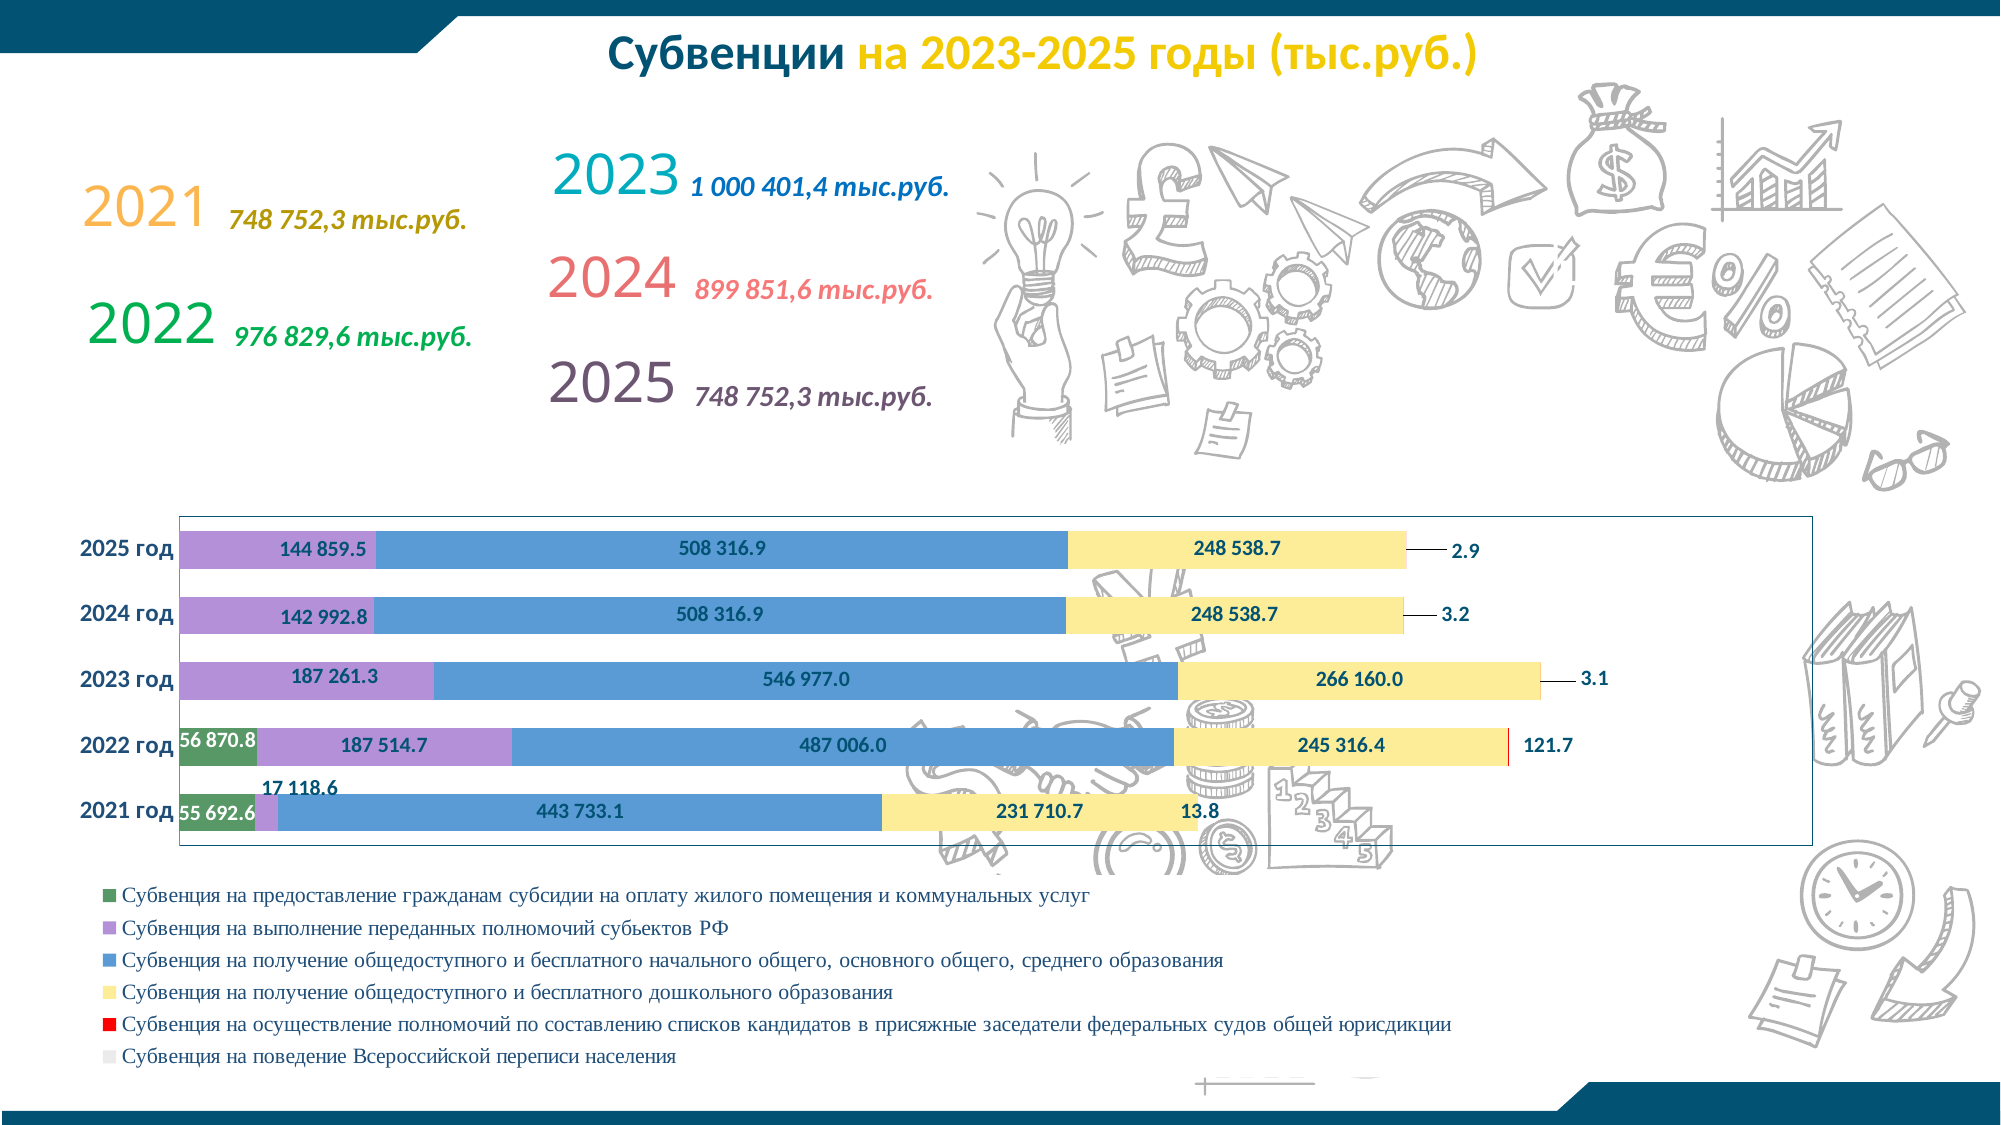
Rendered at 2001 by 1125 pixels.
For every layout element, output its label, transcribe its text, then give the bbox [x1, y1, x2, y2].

text_box Субвенции на 2023-2025 годы (тыс.руб.) [593, 11, 1505, 87]
chart [28, 493, 1827, 1079]
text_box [525, 233, 1125, 317]
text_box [1553, 242, 1604, 286]
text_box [530, 131, 1121, 215]
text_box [905, 81, 1982, 1096]
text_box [60, 162, 669, 246]
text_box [65, 279, 675, 363]
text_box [526, 339, 1135, 423]
